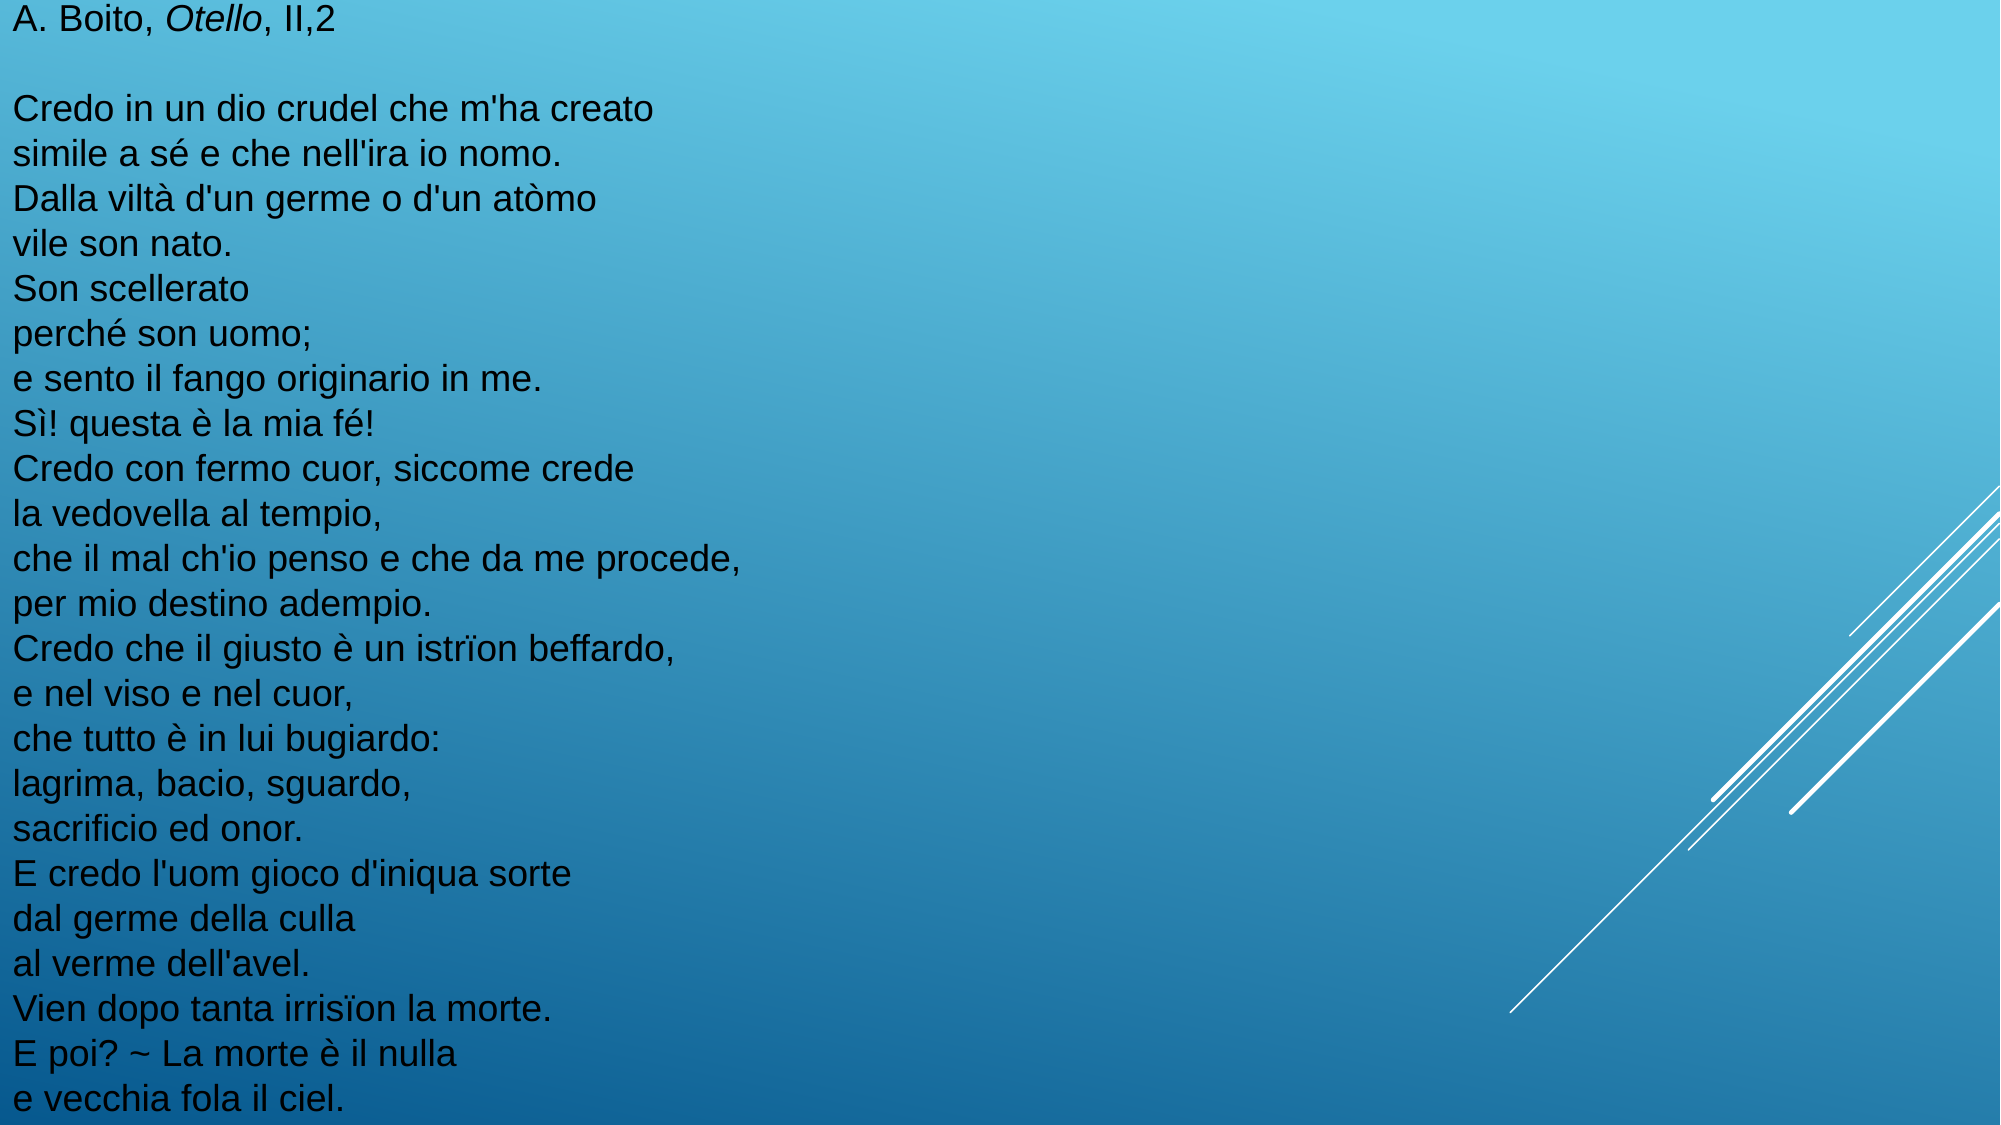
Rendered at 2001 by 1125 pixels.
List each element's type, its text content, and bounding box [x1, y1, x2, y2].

text_box A. Boito, Otello, II,2 Credo in un dio crudel che m'ha creato simile a sé e che nell'ira io nomo. Dalla viltà d'un germe o d'un atòmo vile son nato. Son scellerato perché son uomo; e sento il fango originario in me. Sì! questa è la mia fé! Credo con fermo cuor, siccome crede la vedovella al tempio, che il mal ch'io penso e che da me procede, per mio destino adempio. Credo che il giusto è un istrïon beffardo, e nel viso e nel cuor, che tutto è in lui bugiardo: lagrima, bacio, sguardo, sacrificio ed onor. E credo l'uom gioco d'iniqua sorte dal germe della culla al verme dell'avel. Vien dopo tanta irrisïon la morte. E poi? ~ La morte è il nulla e vecchia fola il ciel. [0, 0, 1000, 1125]
